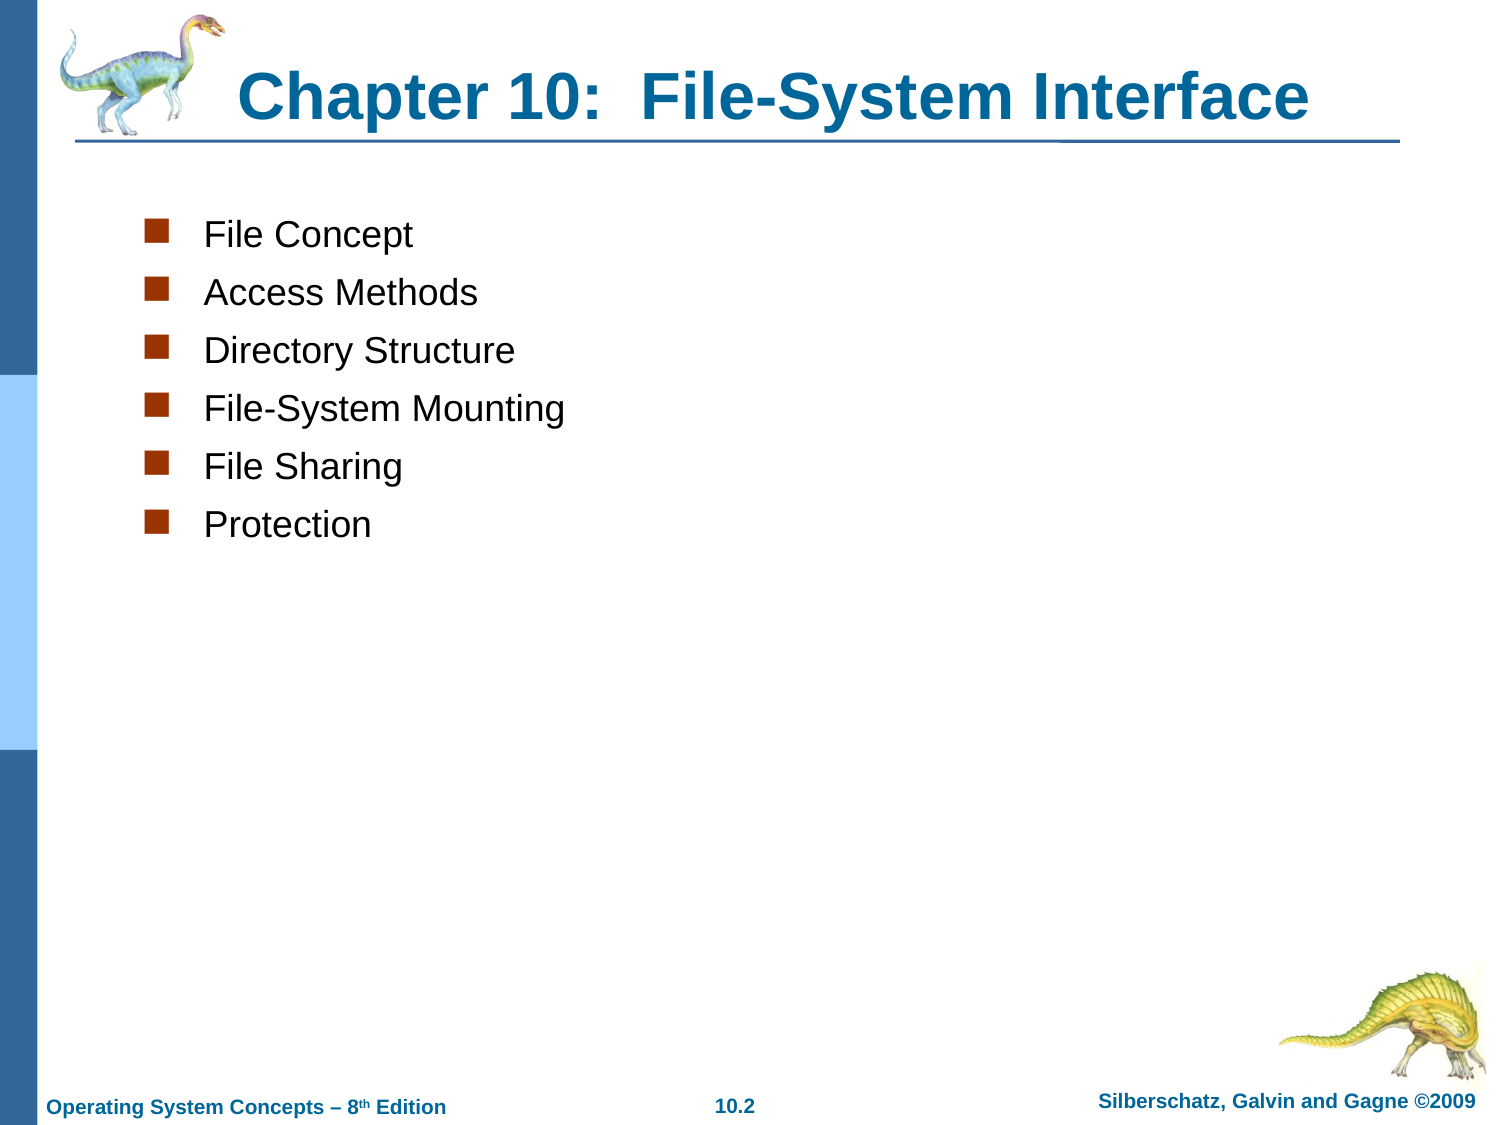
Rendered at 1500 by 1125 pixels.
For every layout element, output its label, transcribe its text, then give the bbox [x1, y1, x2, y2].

picture [1275, 959, 1486, 1090]
list File Concept Access Methods Directory Structure File-System Mounting File Sharing Protection [132, 202, 1069, 776]
picture [46, 0, 243, 149]
title Chapter 10: File-System Interface [123, 45, 1426, 141]
